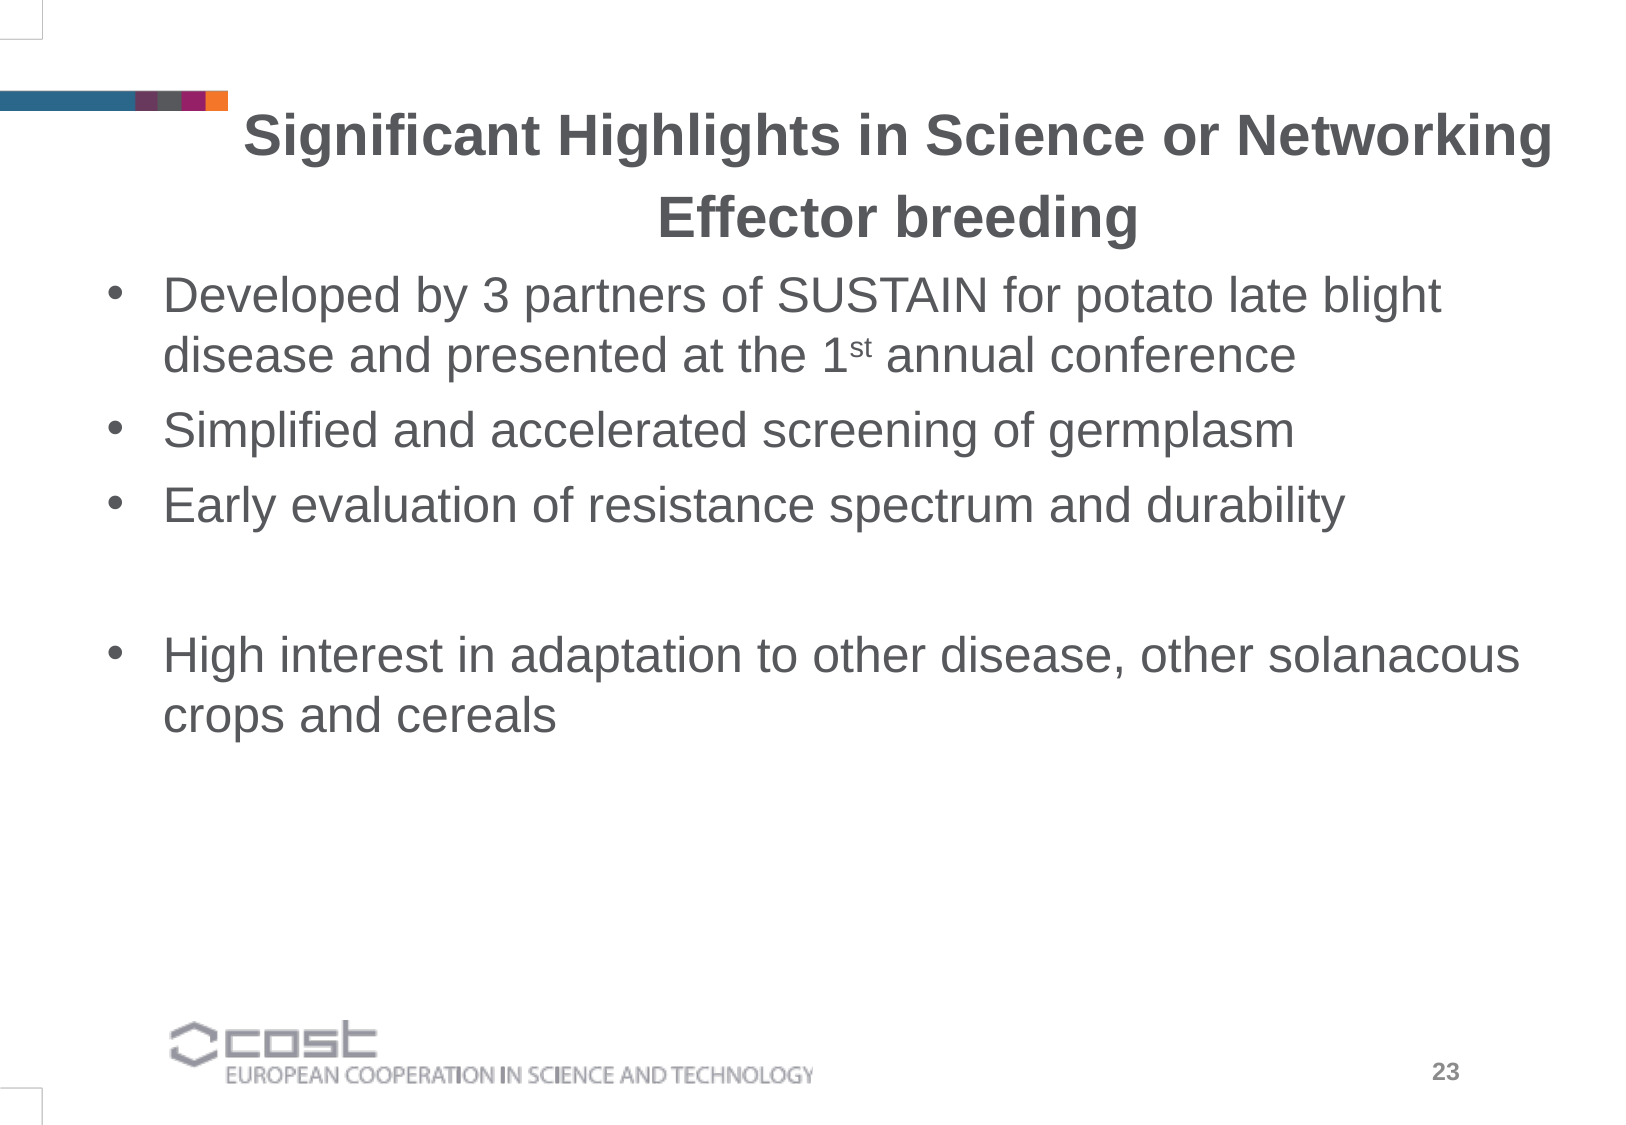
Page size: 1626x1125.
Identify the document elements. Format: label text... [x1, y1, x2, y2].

slide_number 23 [1373, 1040, 1476, 1101]
list Significant Highlights in Science or Networking Effector breeding [206, 90, 1593, 230]
list Developed by 3 partners of SUSTAIN for potato late blight disease and presented at the 1st annual conference Simplified and accelerated screening of germplasm Early evaluation of resistance spectrum and durability High interest in adaptation to other disease, other solanacous crops and cereals [91, 255, 1593, 921]
